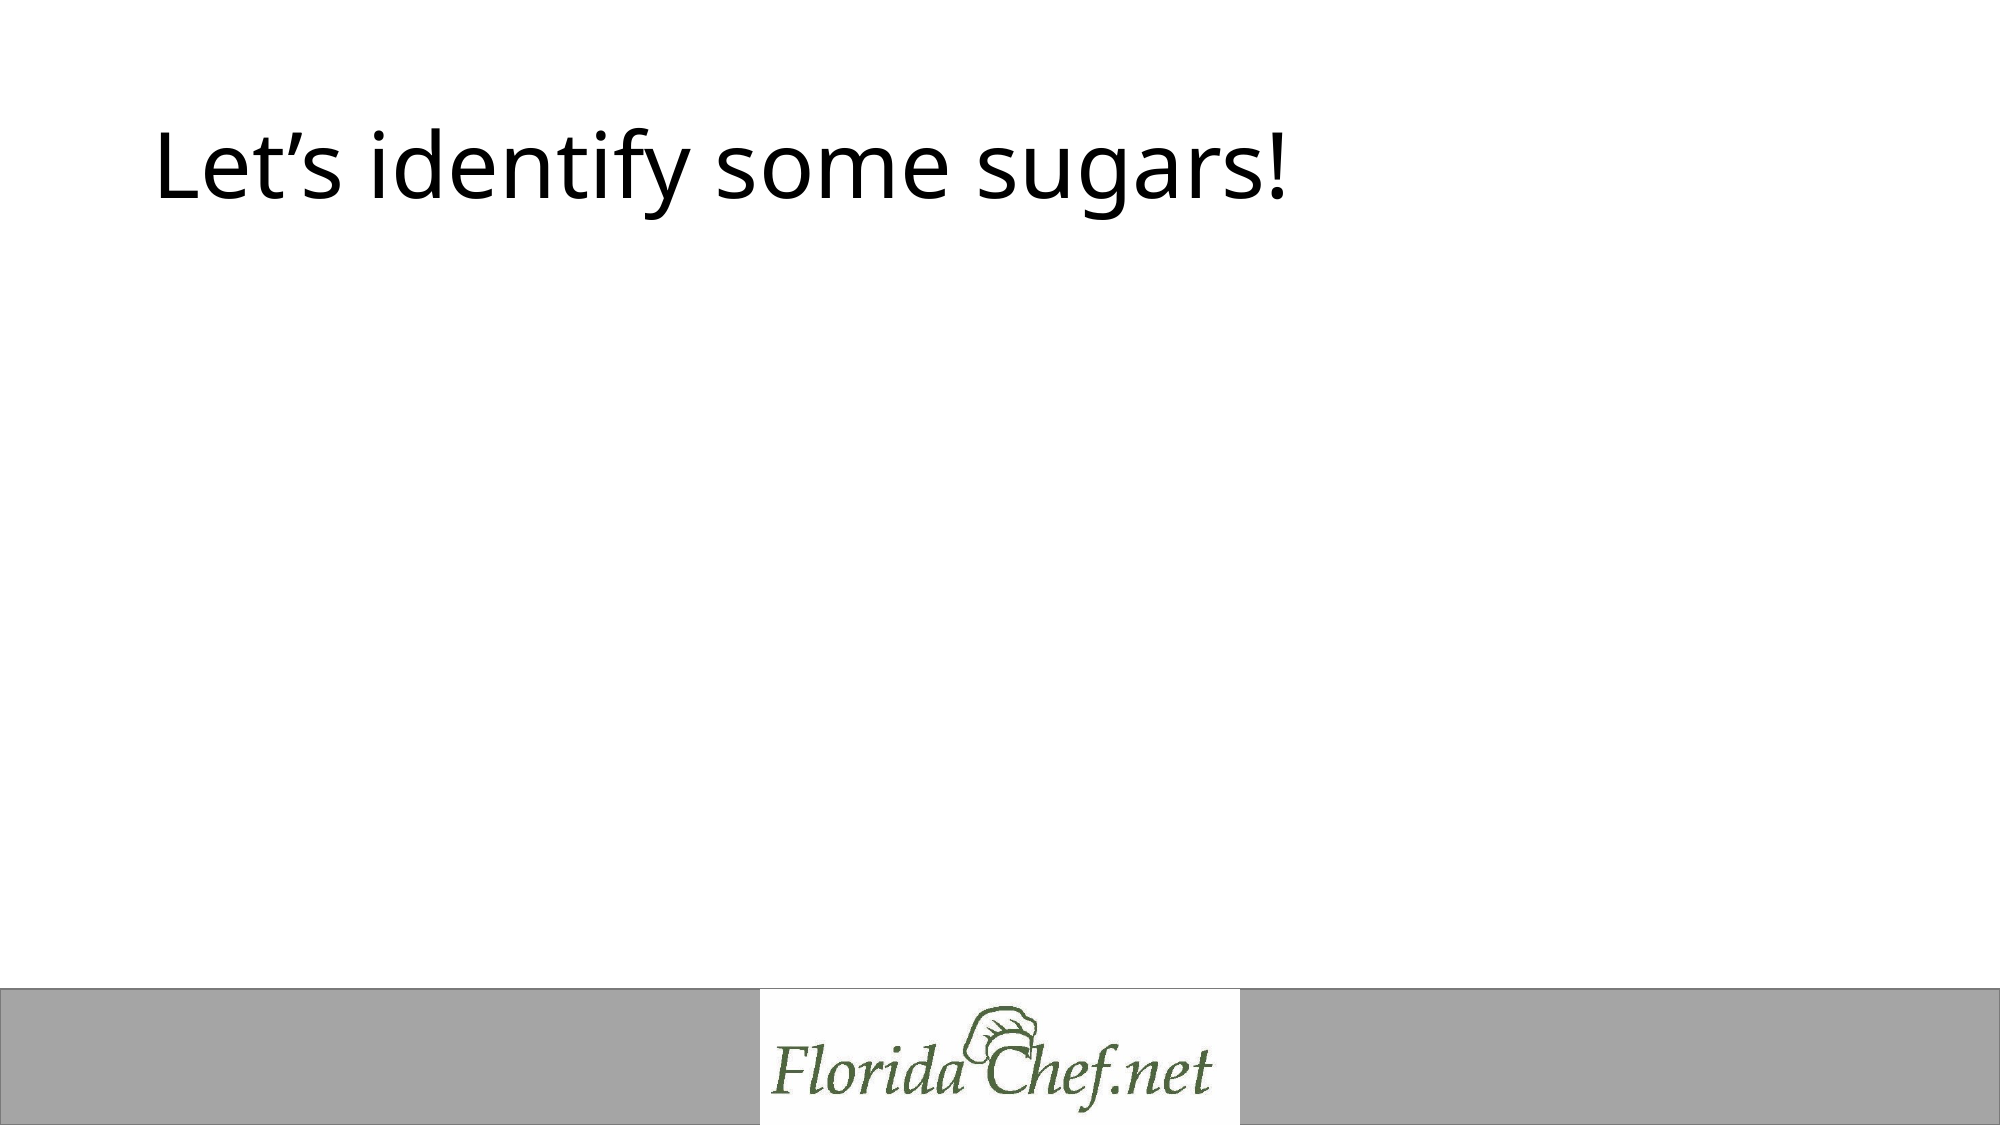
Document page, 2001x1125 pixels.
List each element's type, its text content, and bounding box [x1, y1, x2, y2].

title Let’s identify some sugars! [137, 59, 1863, 278]
text_box [0, 988, 2000, 1125]
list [760, 989, 1240, 1125]
